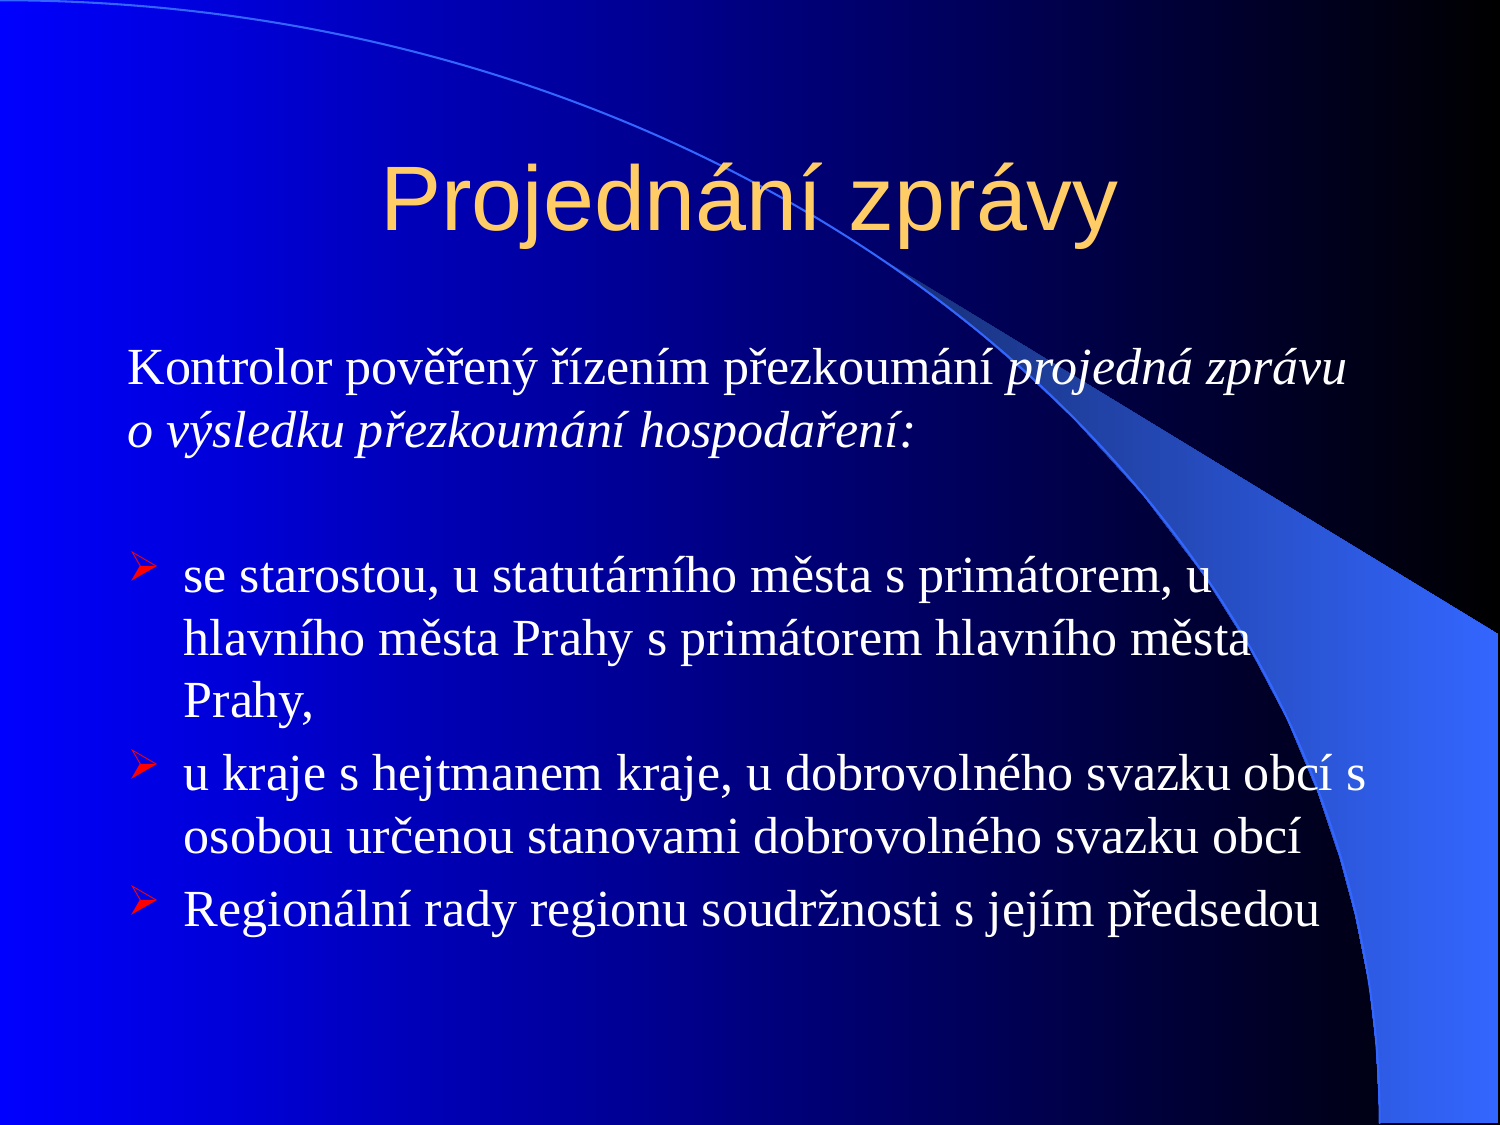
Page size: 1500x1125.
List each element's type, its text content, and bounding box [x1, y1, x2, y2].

title Projednání zprávy [112, 99, 1388, 288]
list Kontrolor pověřený řízením přezkoumání projedná zprávu o výsledku přezkoumání hospodaření: se starostou, u statutárního města s primátorem, u hlavního města Prahy s primátorem hlavního města Prahy, u kraje s hejtmanem kraje, u dobrovolného svazku obcí s osobou určenou stanovami dobrovolného svazku obcí Regionální rady regionu soudržnosti s jejím předsedou [112, 324, 1388, 1000]
